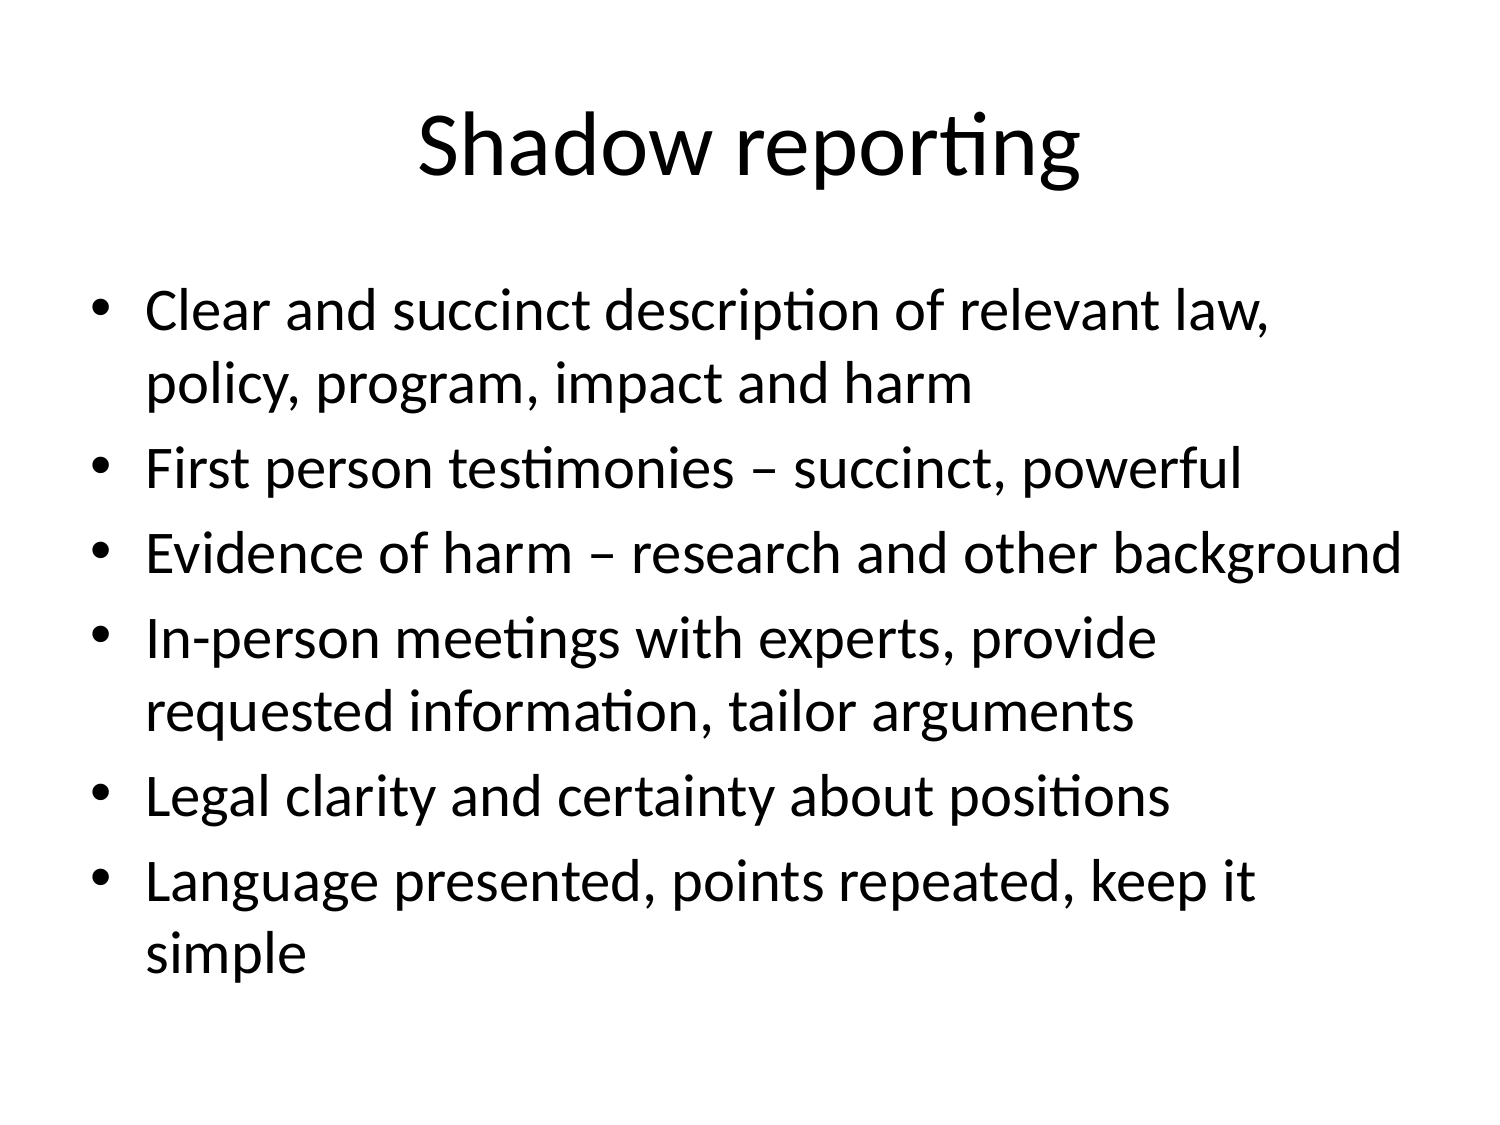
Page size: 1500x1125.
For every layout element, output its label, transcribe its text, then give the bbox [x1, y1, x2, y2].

title Shadow reporting [75, 45, 1425, 233]
list Clear and succinct description of relevant law, policy, program, impact and harm First person testimonies – succinct, powerful Evidence of harm – research and other background In-person meetings with experts, provide requested information, tailor arguments Legal clarity and certainty about positions Language presented, points repeated, keep it simple [75, 262, 1425, 1005]
